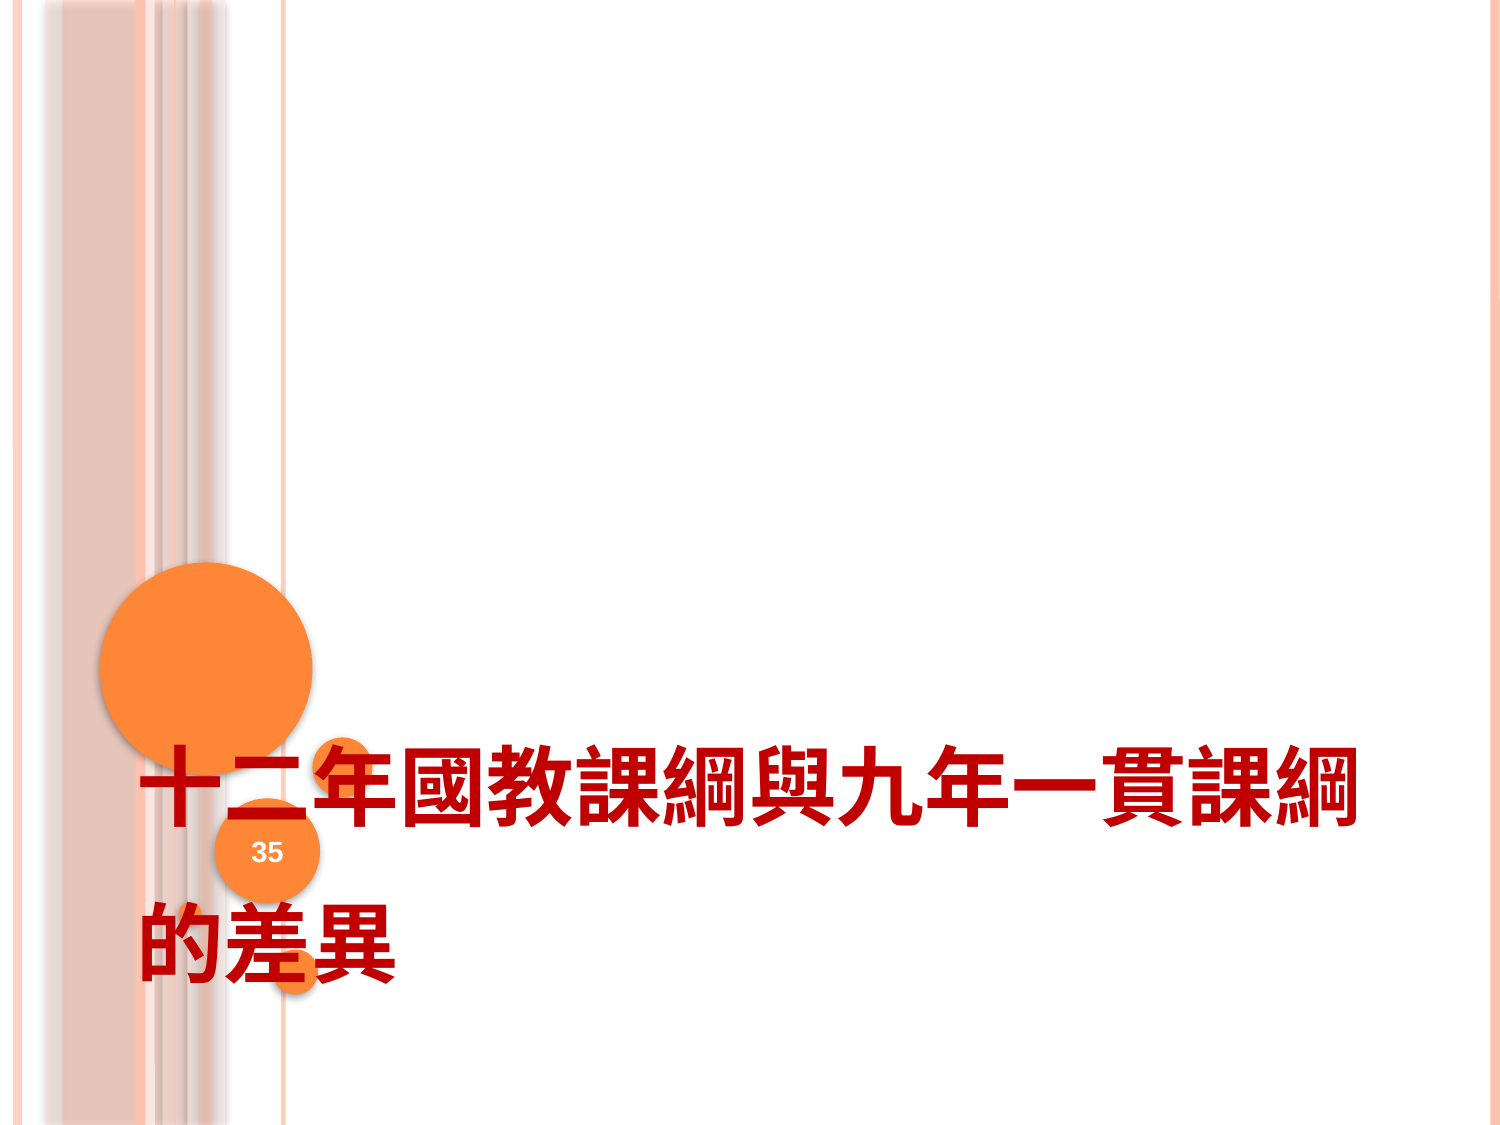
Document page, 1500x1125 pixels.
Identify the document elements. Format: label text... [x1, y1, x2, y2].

slide_number 34 [217, 808, 318, 894]
title 十二年國教課綱與九年一貫課綱的差異 [121, 610, 1427, 1002]
